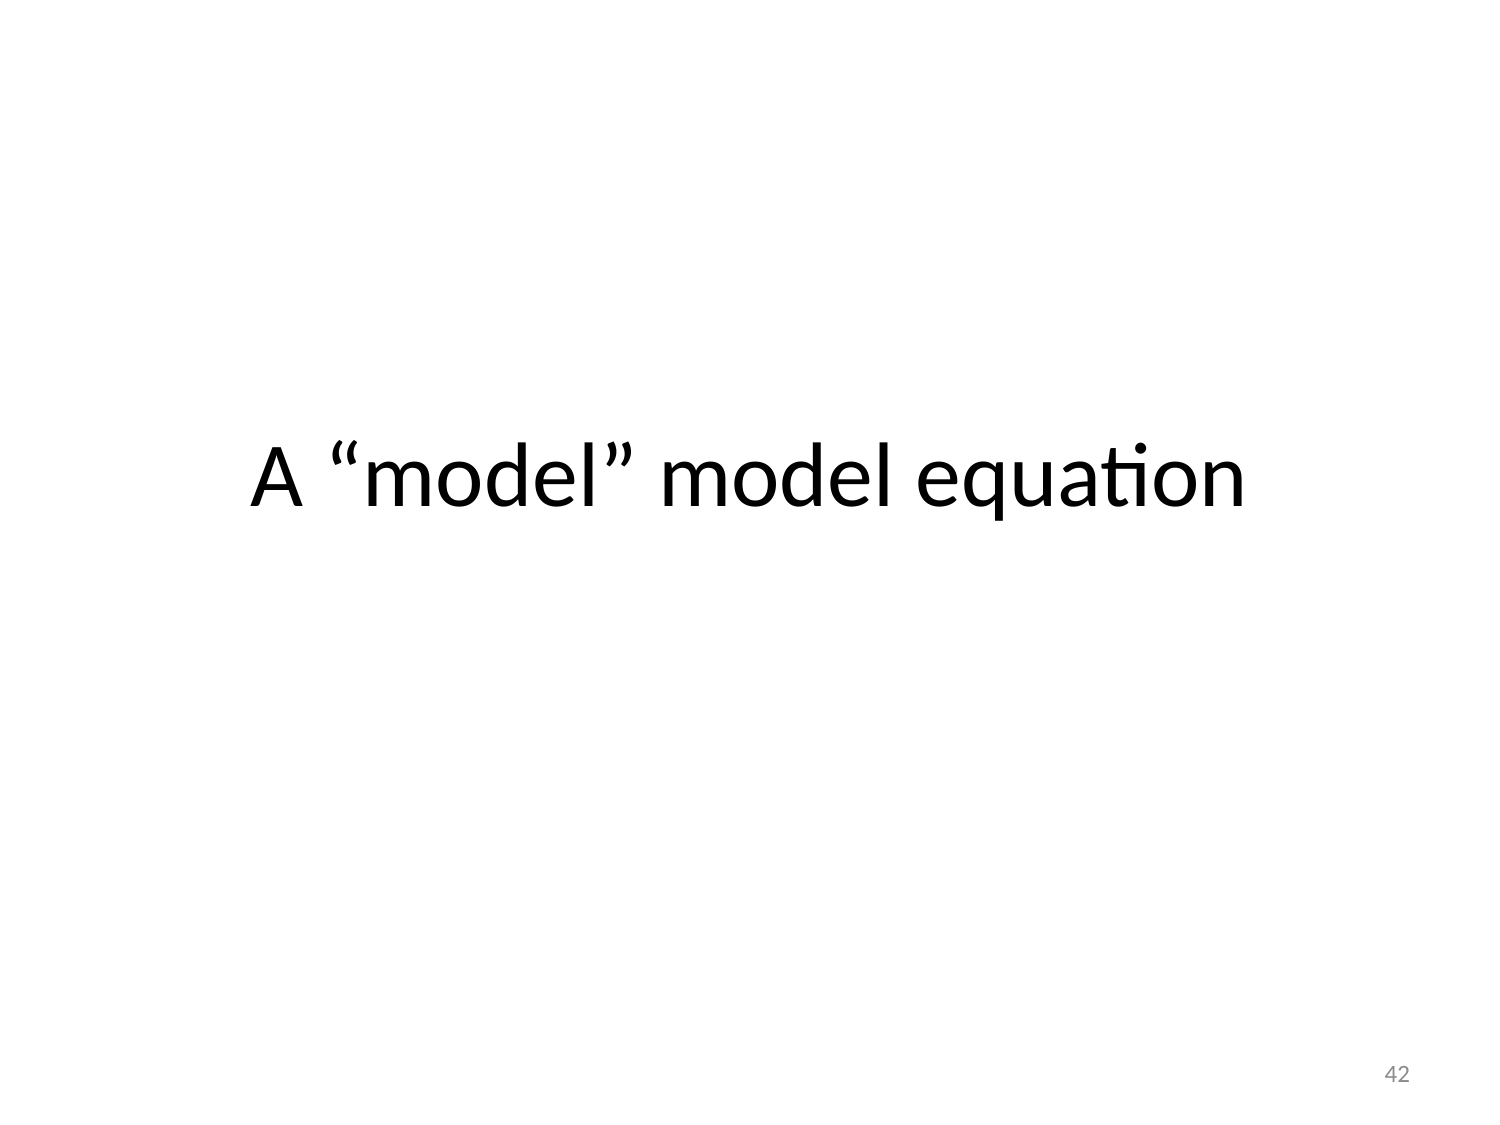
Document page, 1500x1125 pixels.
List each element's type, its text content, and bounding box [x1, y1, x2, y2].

title A “model” model equation [112, 349, 1388, 591]
slide_number 42 [1074, 1042, 1425, 1103]
